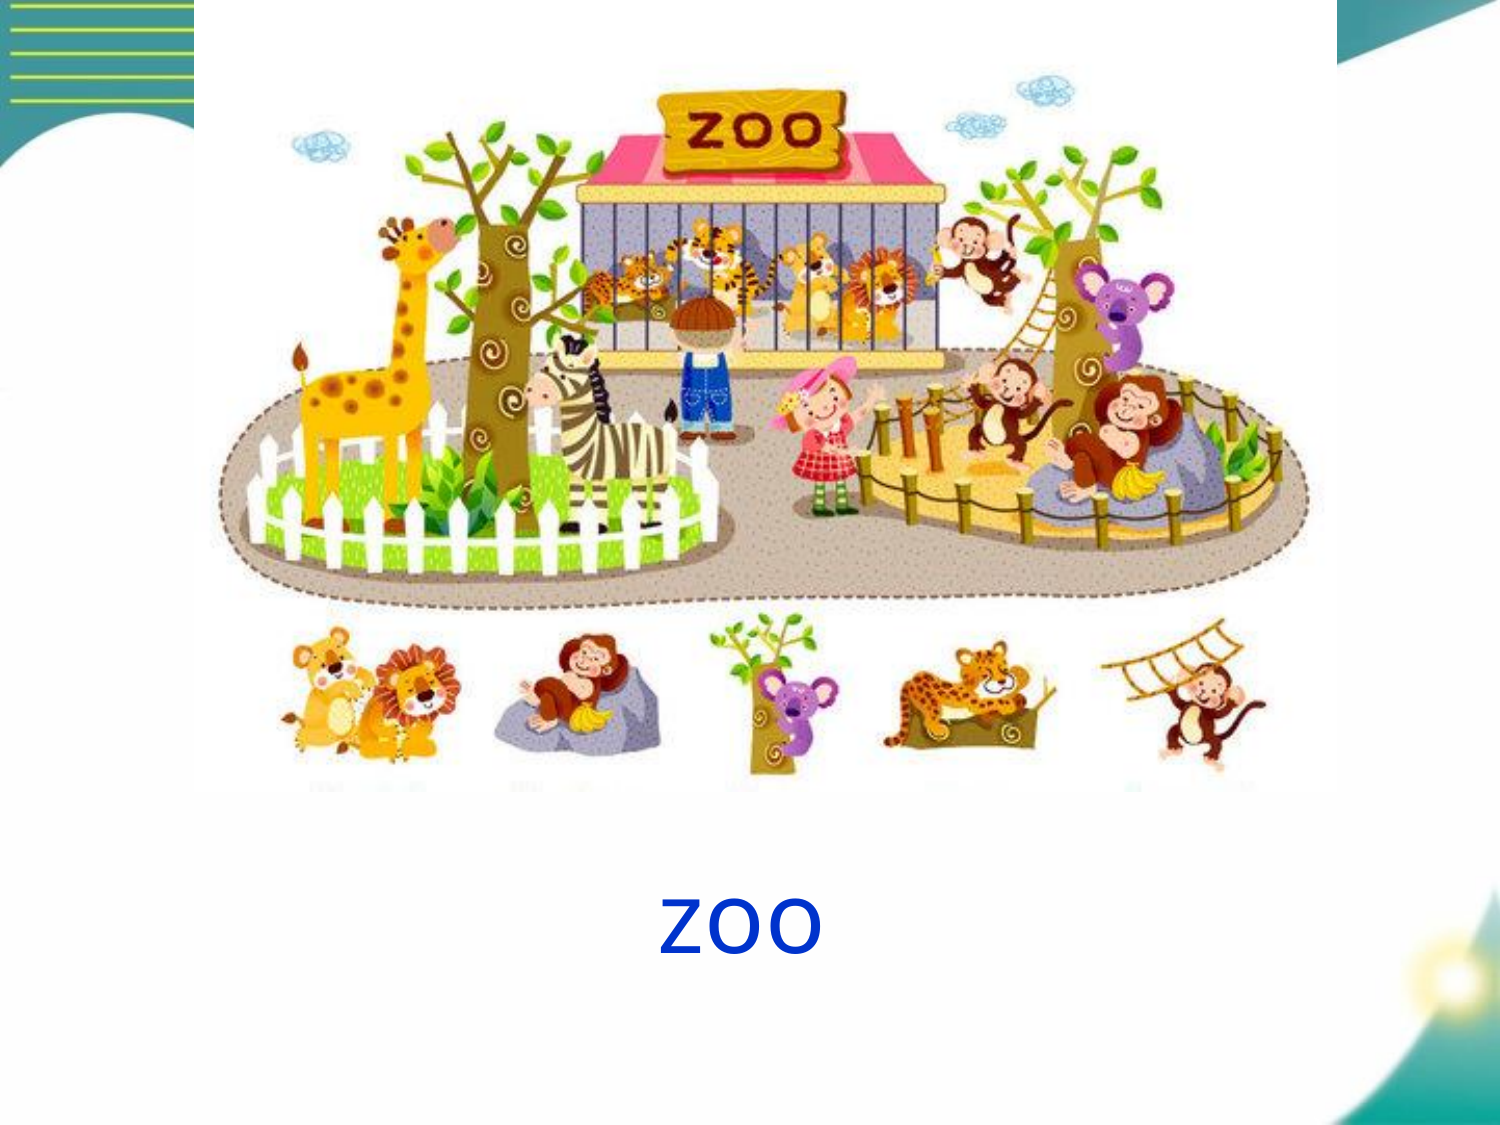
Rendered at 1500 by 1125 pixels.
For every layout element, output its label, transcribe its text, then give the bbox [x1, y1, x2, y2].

text_box zoo [608, 846, 875, 981]
picture [0, 0, 1500, 1125]
